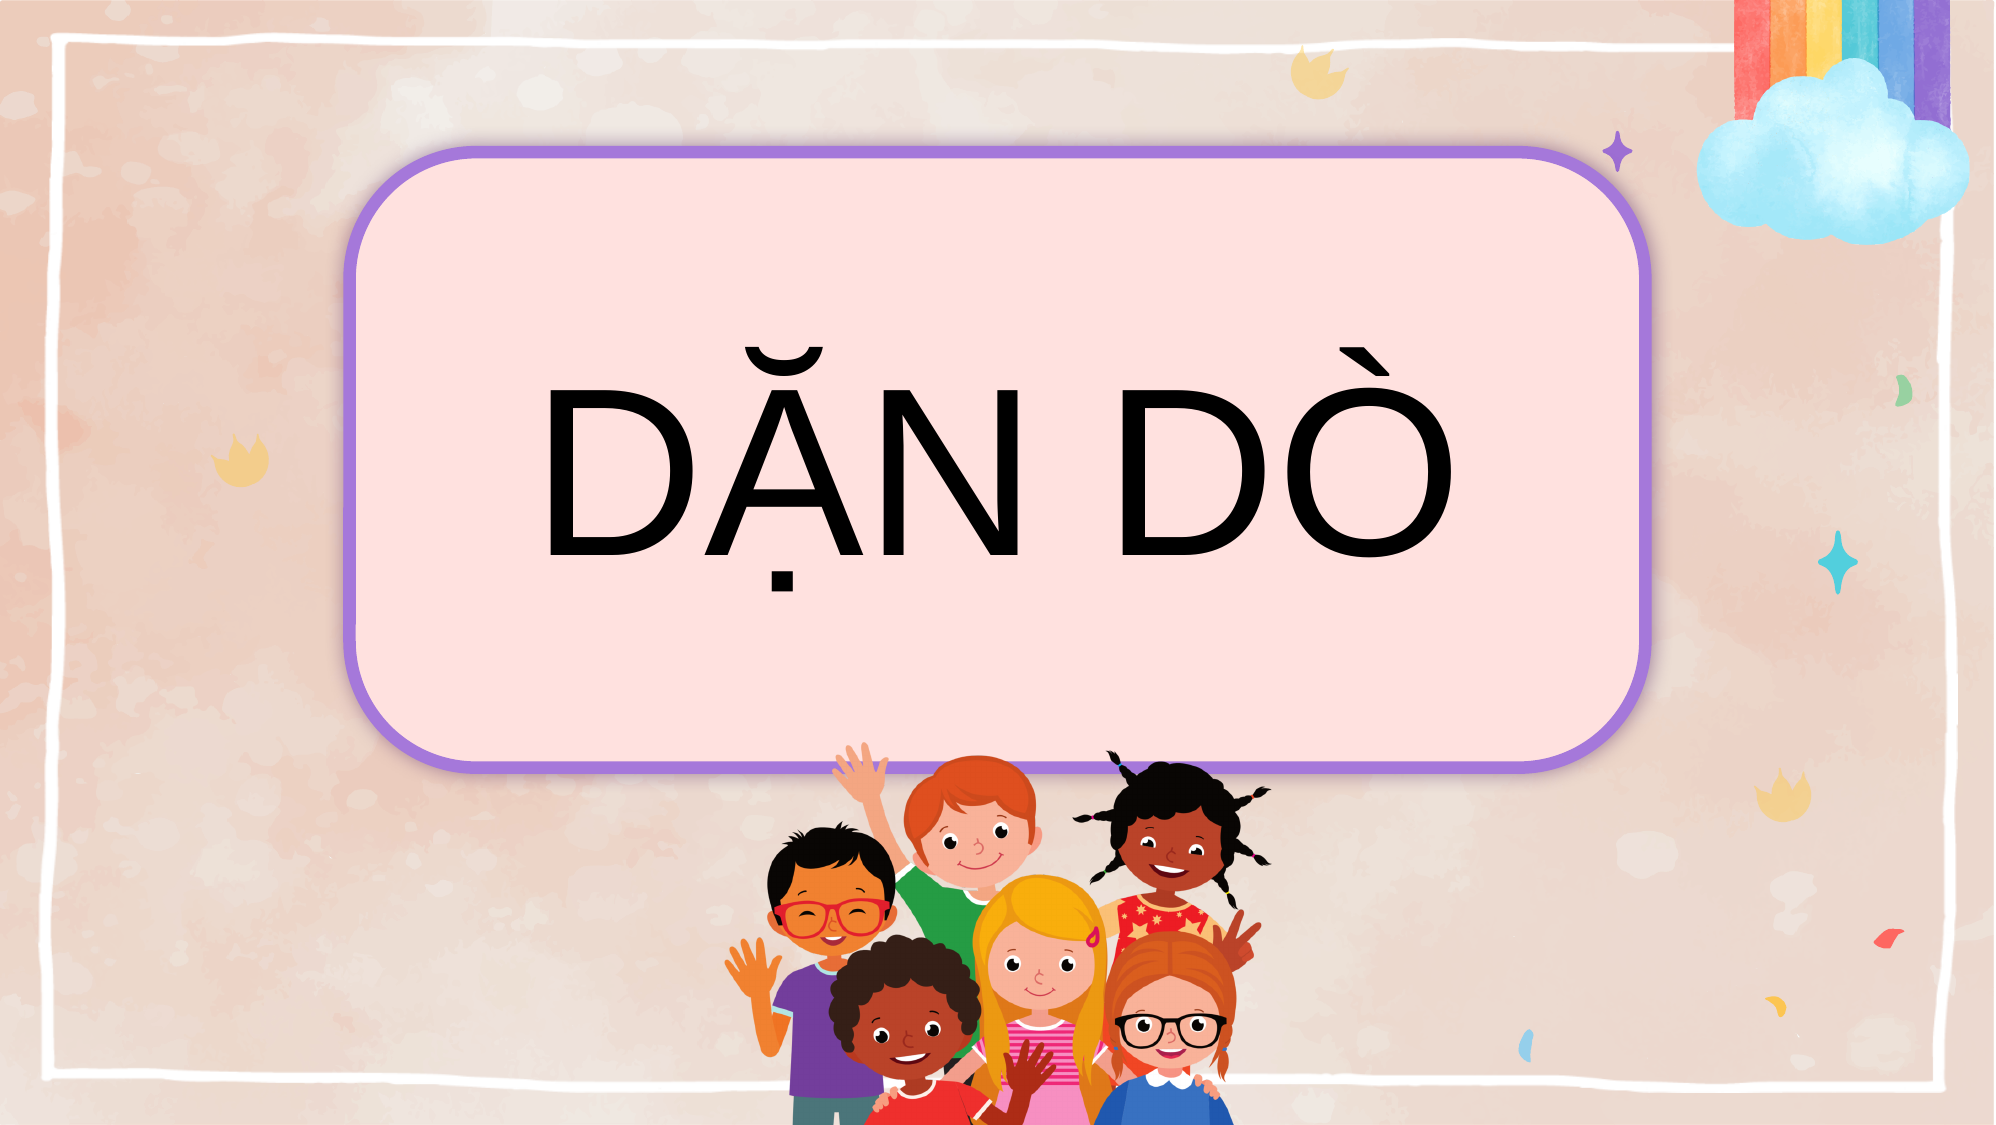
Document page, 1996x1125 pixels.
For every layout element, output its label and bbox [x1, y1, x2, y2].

picture [0, 0, 1996, 1125]
text_box [205, 44, 1826, 1023]
